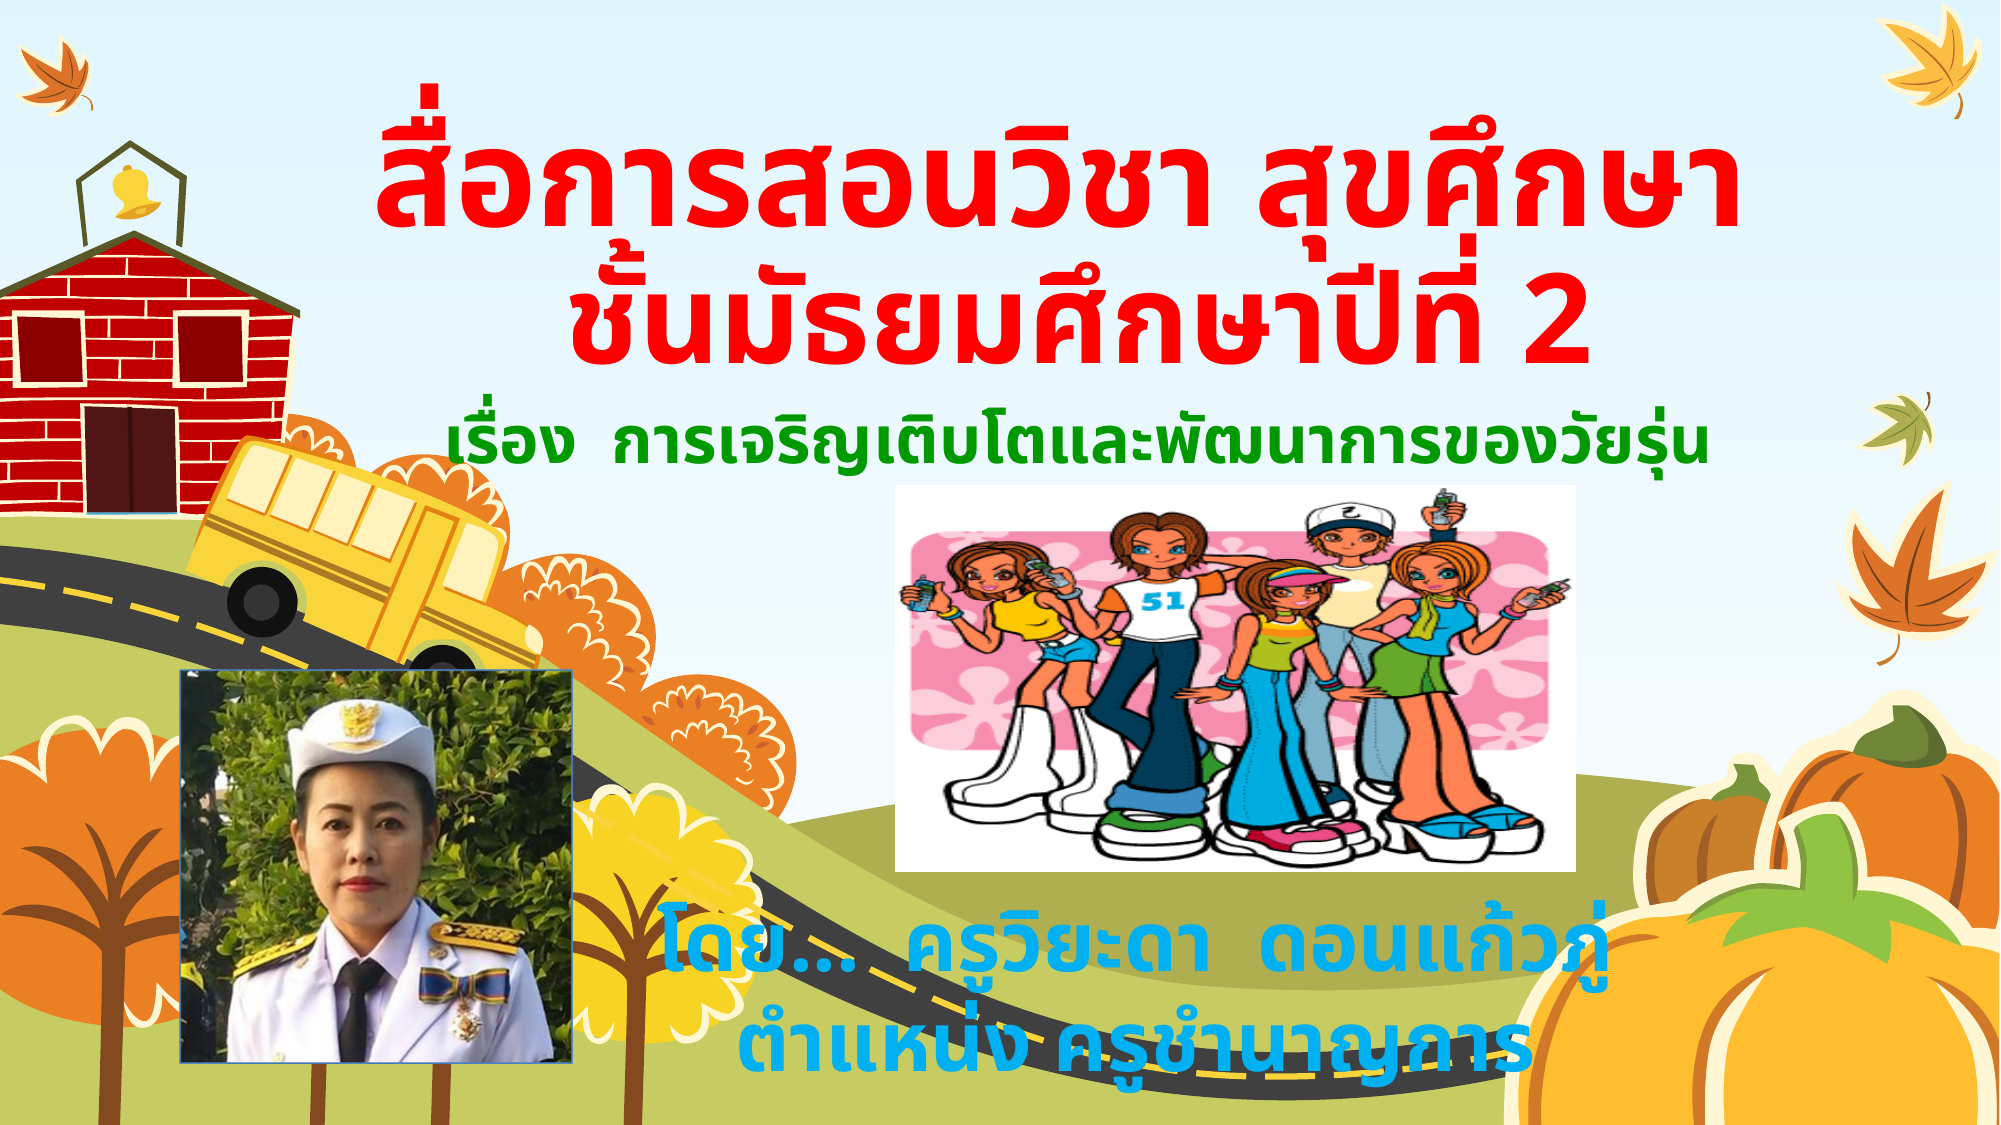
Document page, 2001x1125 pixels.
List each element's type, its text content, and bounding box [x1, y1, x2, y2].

title สื่อการสอนวิชา สุขศึกษา ชั้นมัธยมศึกษาปีที่ 2 [310, 27, 1847, 389]
picture [895, 485, 1576, 872]
picture [179, 669, 573, 1064]
text_box เรื่อง การเจริญเติบโตและพัฒนาการของวัยรุ่น [245, 389, 1912, 485]
subtitle โดย... ครูวิยะดา ดอนแก้วภู่ ตำแหน่ง ครูชำนาญการ [450, 880, 1821, 1118]
